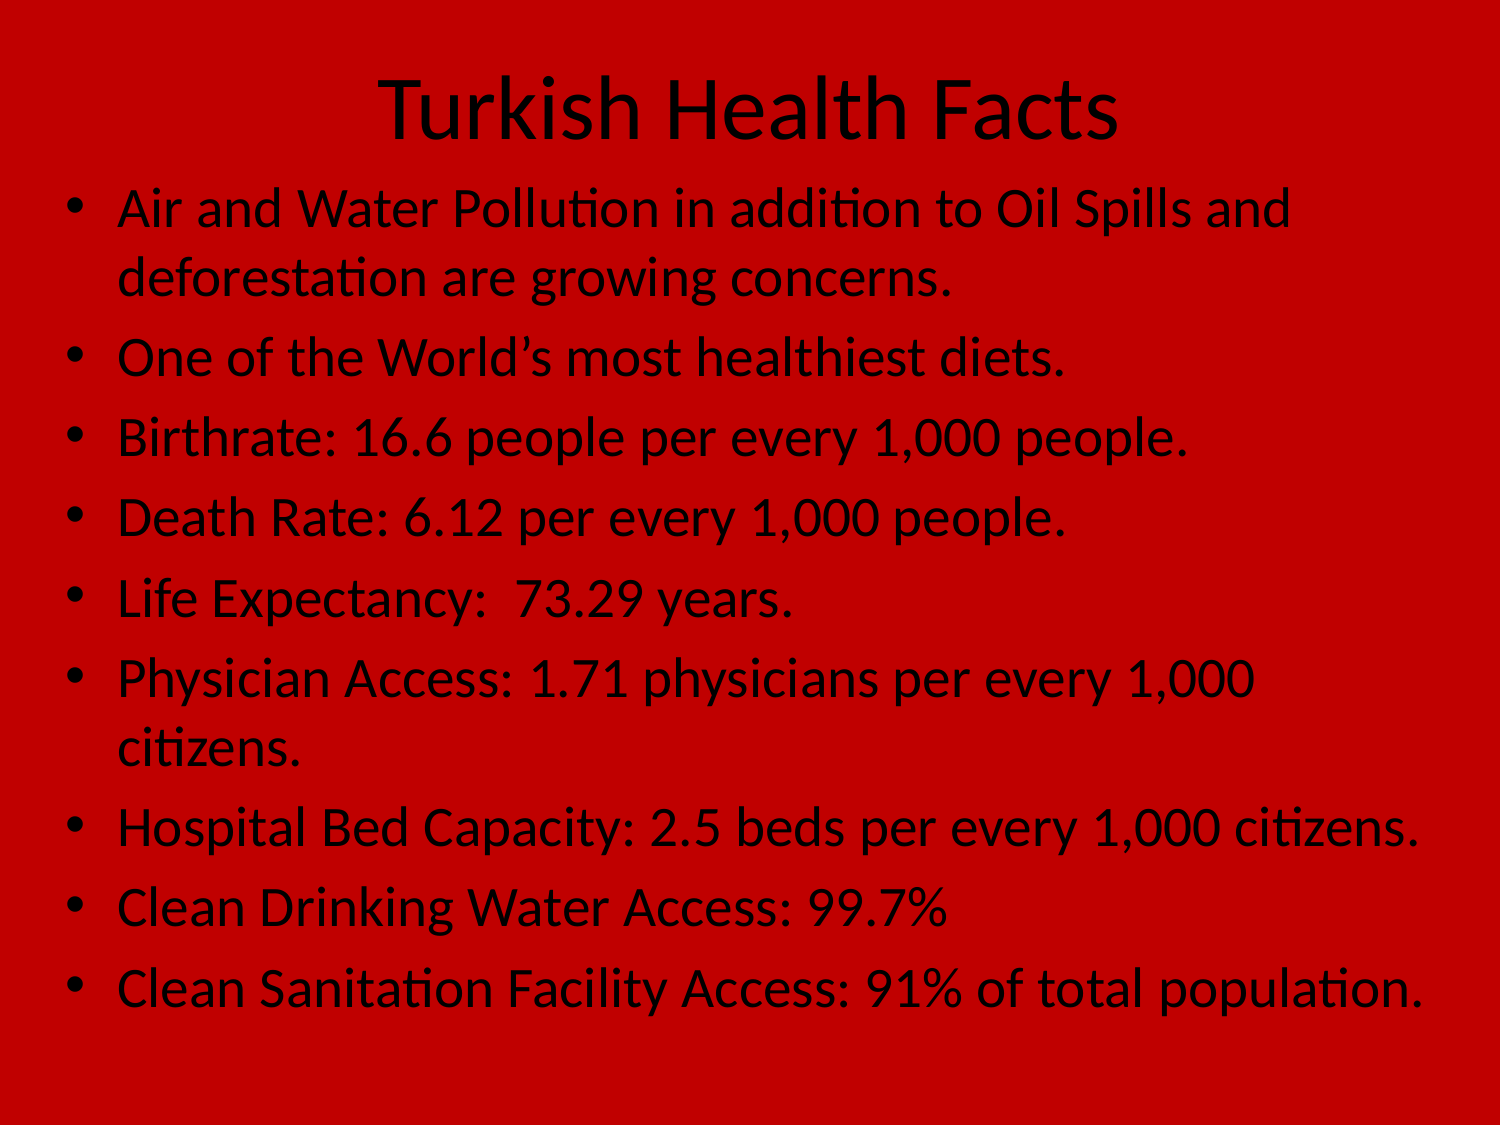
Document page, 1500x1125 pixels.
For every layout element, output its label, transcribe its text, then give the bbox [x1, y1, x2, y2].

list Air and Water Pollution in addition to Oil Spills and deforestation are growing concerns. One of the World’s most healthiest diets. Birthrate: 16.6 people per every 1,000 people. Death Rate: 6.12 per every 1,000 people. Life Expectancy: 73.29 years. Physician Access: 1.71 physicians per every 1,000 citizens. Hospital Bed Capacity: 2.5 beds per every 1,000 citizens. Clean Drinking Water Access: 99.7% Clean Sanitation Facility Access: 91% of total population. [50, 162, 1463, 1100]
title Turkish Health Facts [75, 24, 1425, 162]
